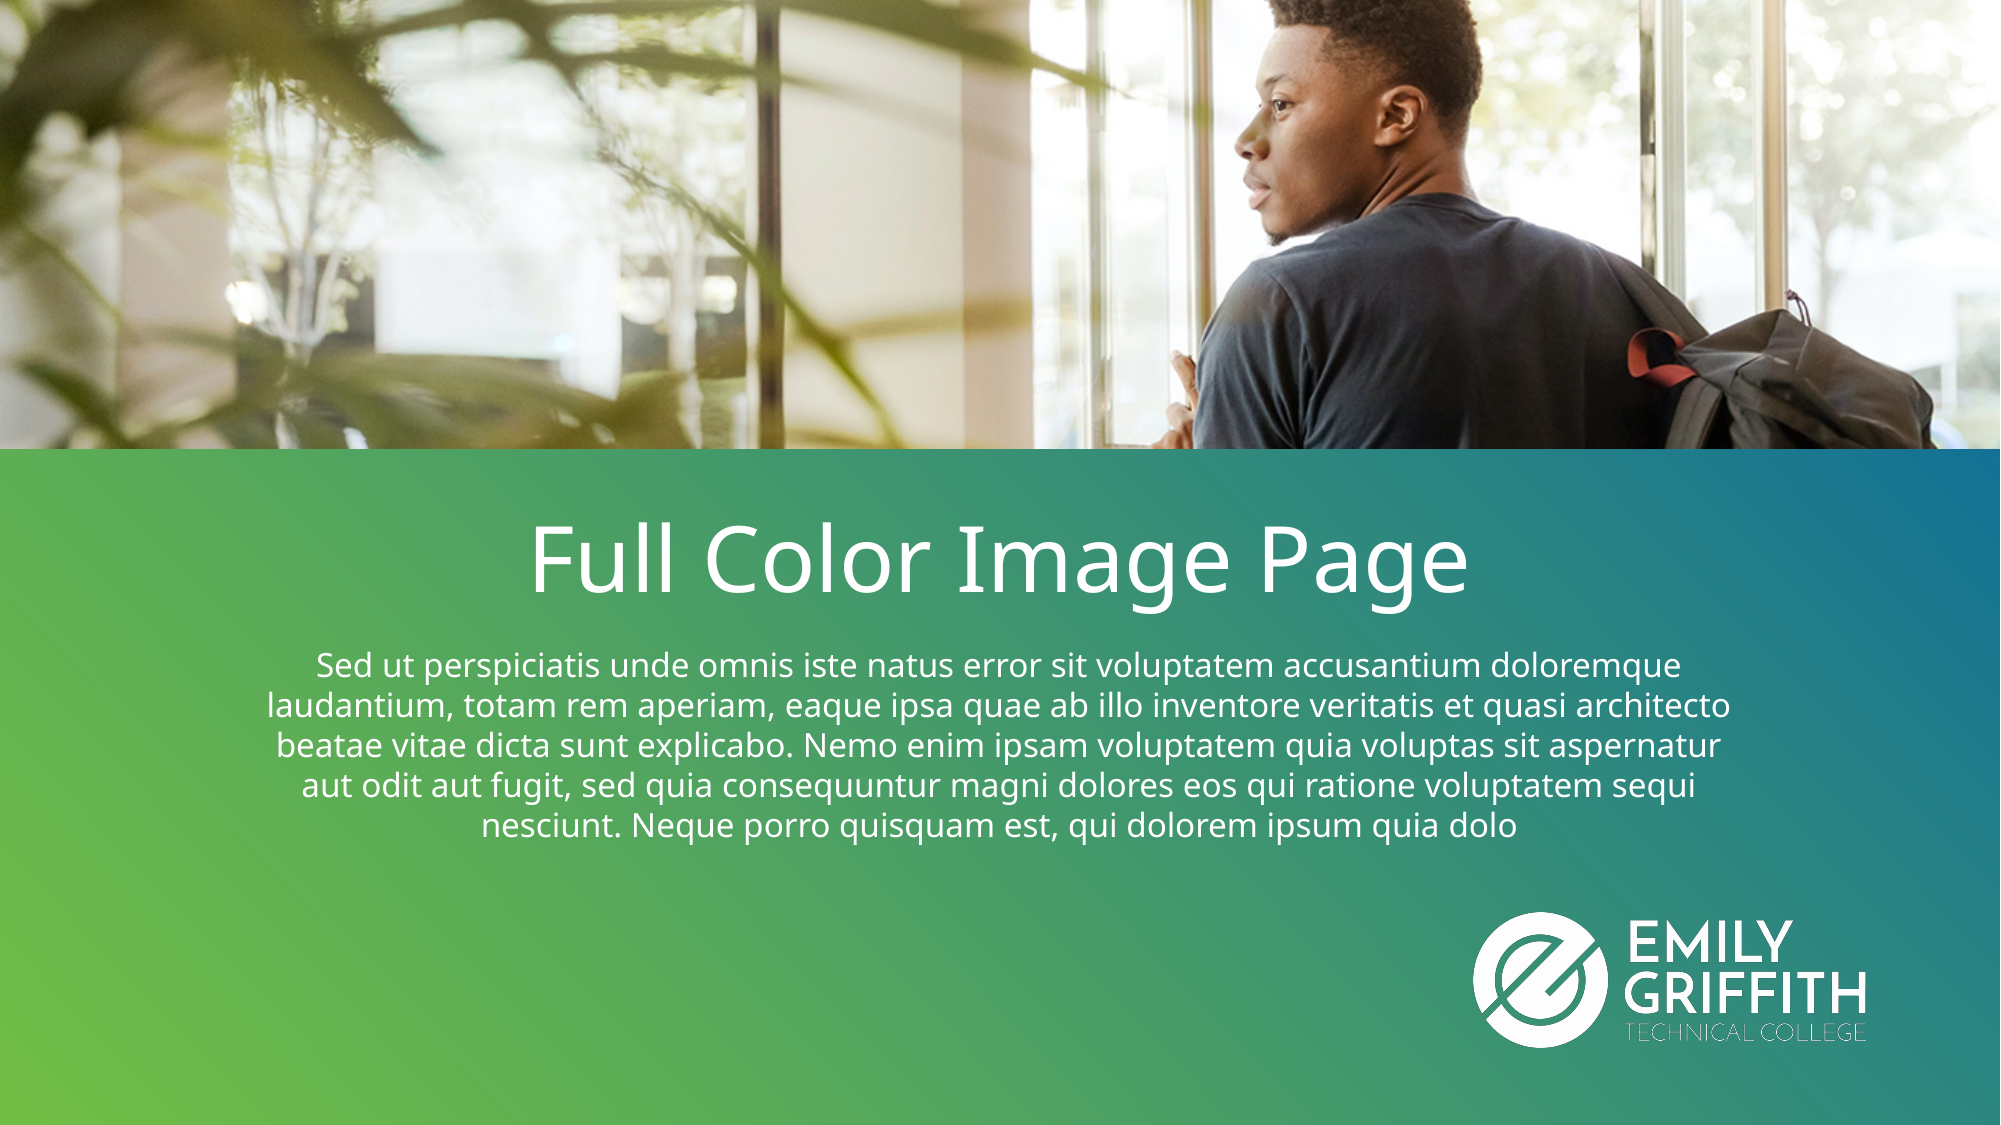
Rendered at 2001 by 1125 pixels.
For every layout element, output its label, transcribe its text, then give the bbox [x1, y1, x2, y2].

title Full Color Image Page [0, 488, 2000, 637]
picture [0, 0, 2000, 488]
text_box Sed ut perspiciatis unde omnis iste natus error sit voluptatem accusantium doloremque laudantium, totam rem aperiam, eaque ipsa quae ab illo inventore veritatis et quasi architecto beatae vitae dicta sunt explicabo. Nemo enim ipsam voluptatem quia voluptas sit aspernatur aut odit aut fugit, sed quia consequuntur magni dolores eos qui ratione voluptatem sequi nesciunt. Neque porro quisquam est, qui dolorem ipsum quia dolo [248, 636, 1751, 852]
picture [0, 637, 2000, 1125]
